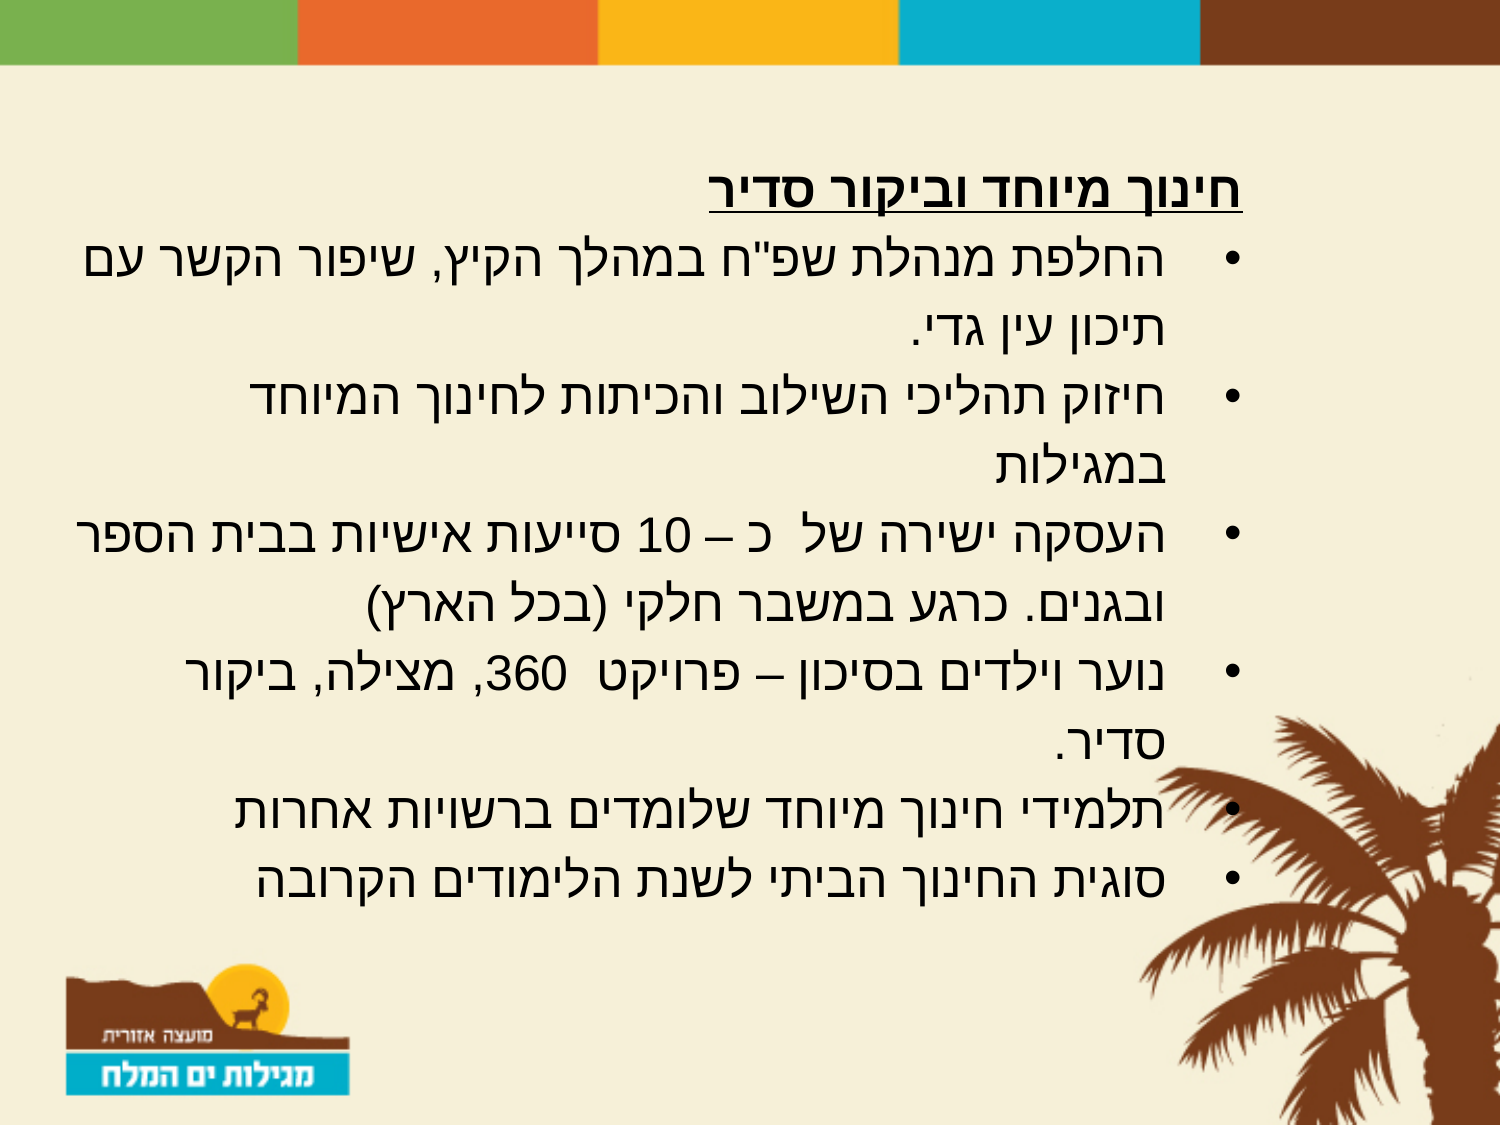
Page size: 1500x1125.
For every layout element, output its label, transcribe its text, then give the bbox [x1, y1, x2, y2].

picture [0, 0, 1500, 1125]
text_box חינוך מיוחד וביקור סדיר החלפת מנהלת שפ"ח במהלך הקיץ, שיפור הקשר עם תיכון עין גדי. חיזוק תהליכי השילוב והכיתות לחינוך המיוחד במגילות העסקה ישירה של כ – 10 סייעות אישיות בבית הספר ובגנים. כרגע במשבר חלקי (בכל הארץ) נוער וילדים בסיכון – פרויקט 360, מצילה, ביקור סדיר. תלמידי חינוך מיוחד שלומדים ברשויות אחרות סוגית החינוך הביתי לשנת הלימודים הקרובה [52, 141, 1258, 984]
